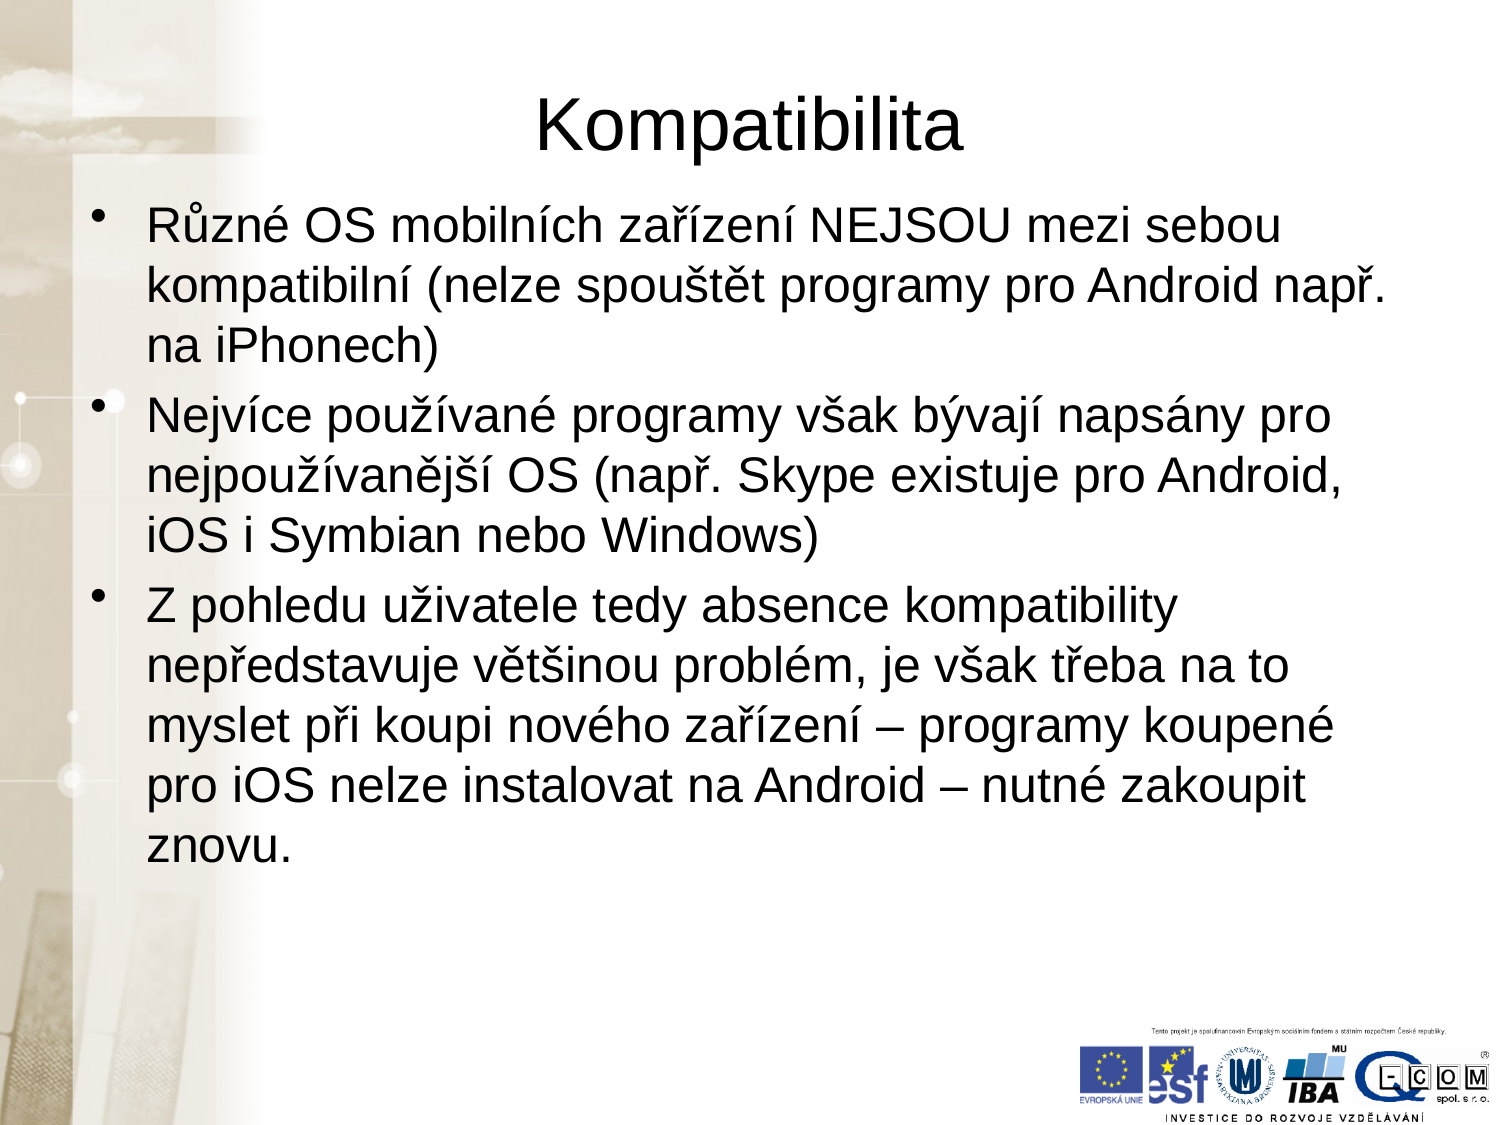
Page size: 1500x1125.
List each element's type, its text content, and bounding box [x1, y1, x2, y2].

title Kompatibilita [75, 45, 1425, 184]
picture [1080, 1027, 1494, 1125]
picture [0, 0, 278, 1125]
list Různé OS mobilních zařízení NEJSOU mezi sebou kompatibilní (nelze spouštět programy pro Android např. na iPhonech) Nejvíce používané programy však bývají napsány pro nejpoužívanější OS (např. Skype existuje pro Android, iOS i Symbian nebo Windows) Z pohledu uživatele tedy absence kompatibility nepředstavuje většinou problém, je však třeba na to myslet při koupi nového zařízení – programy koupené pro iOS nelze instalovat na Android – nutné zakoupit znovu. [75, 184, 1425, 1005]
